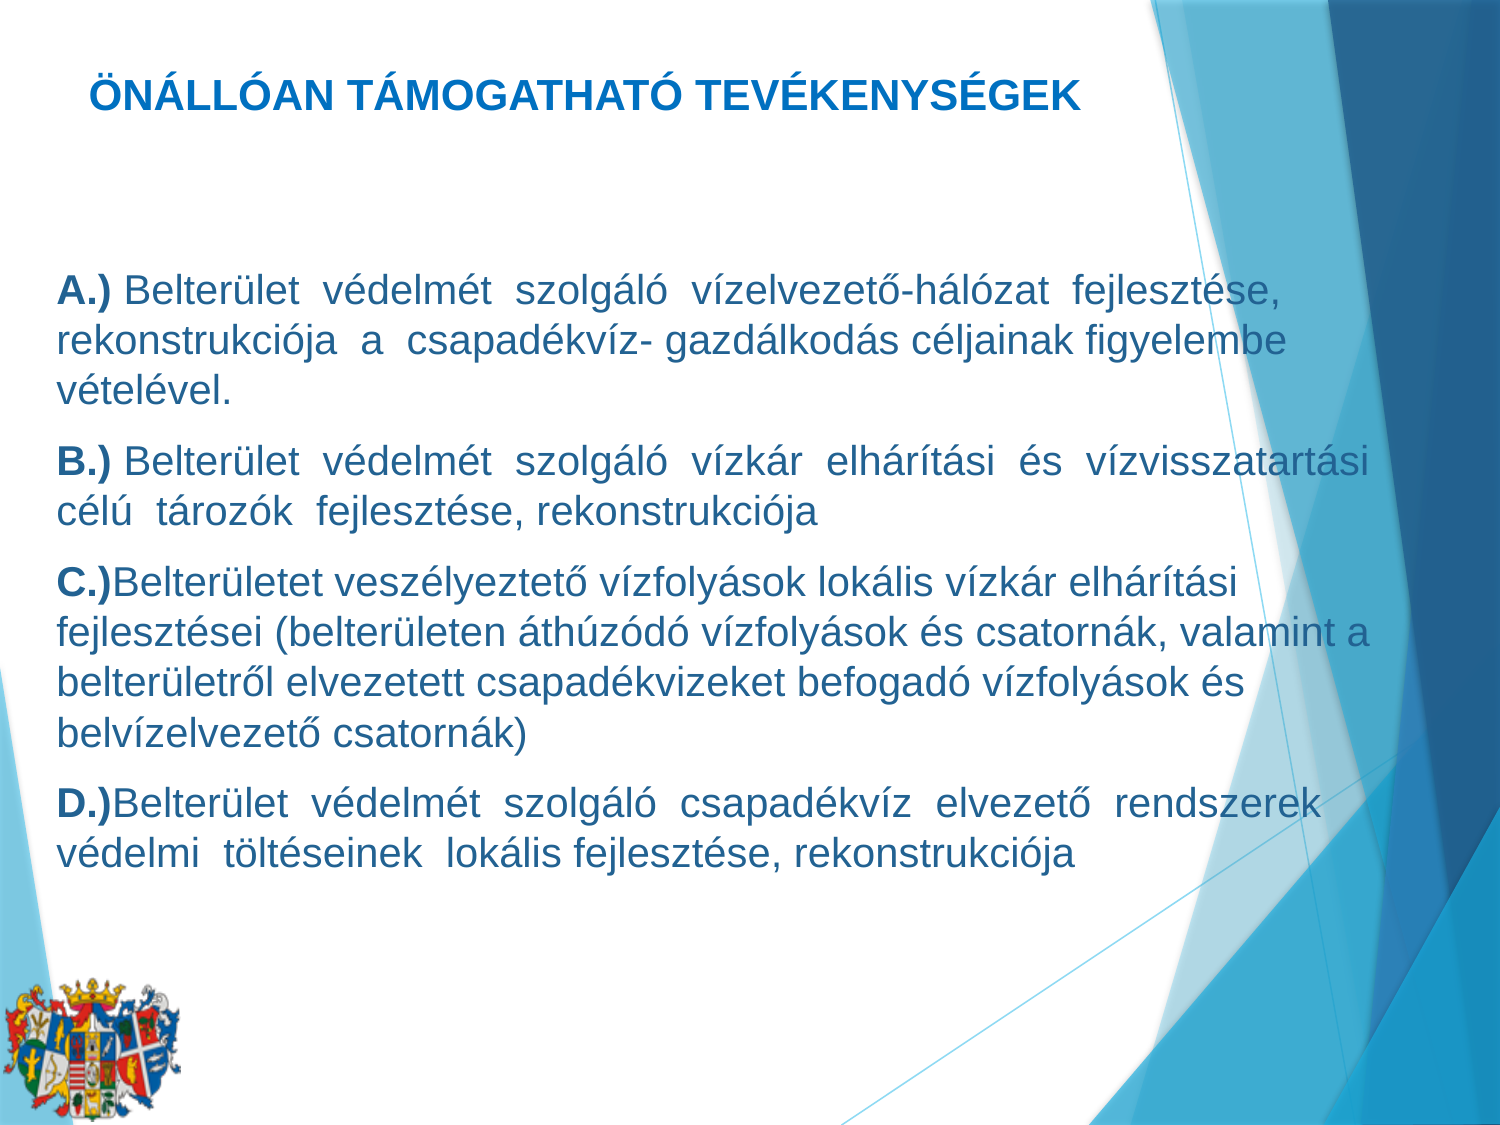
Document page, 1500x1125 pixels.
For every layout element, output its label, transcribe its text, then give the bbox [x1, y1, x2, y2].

list A.) Belterület védelmét szolgáló vízelvezető-hálózat fejlesztése, rekonstrukciója a csapadékvíz- gazdálkodás céljainak figyelembe vételével. B.) Belterület védelmét szolgáló vízkár elhárítási és vízvisszatartási célú tározók fejlesztése, rekonstrukciója C.)Belterületet veszélyeztető vízfolyások lokális vízkár elhárítási fejlesztései (belterületen áthúzódó vízfolyások és csatornák, valamint a belterületről elvezetett csapadékvizeket befogadó vízfolyások és belvízelvezető csatornák) D.)Belterület védelmét szolgáló csapadékvíz elvezető rendszerek védelmi töltéseinek lokális fejlesztése, rekonstrukciója [41, 184, 1425, 1083]
title ÖNÁLLÓAN TÁMOGATHATÓ TEVÉKENYSÉGEK [73, 7, 1199, 161]
picture [2, 976, 181, 1122]
